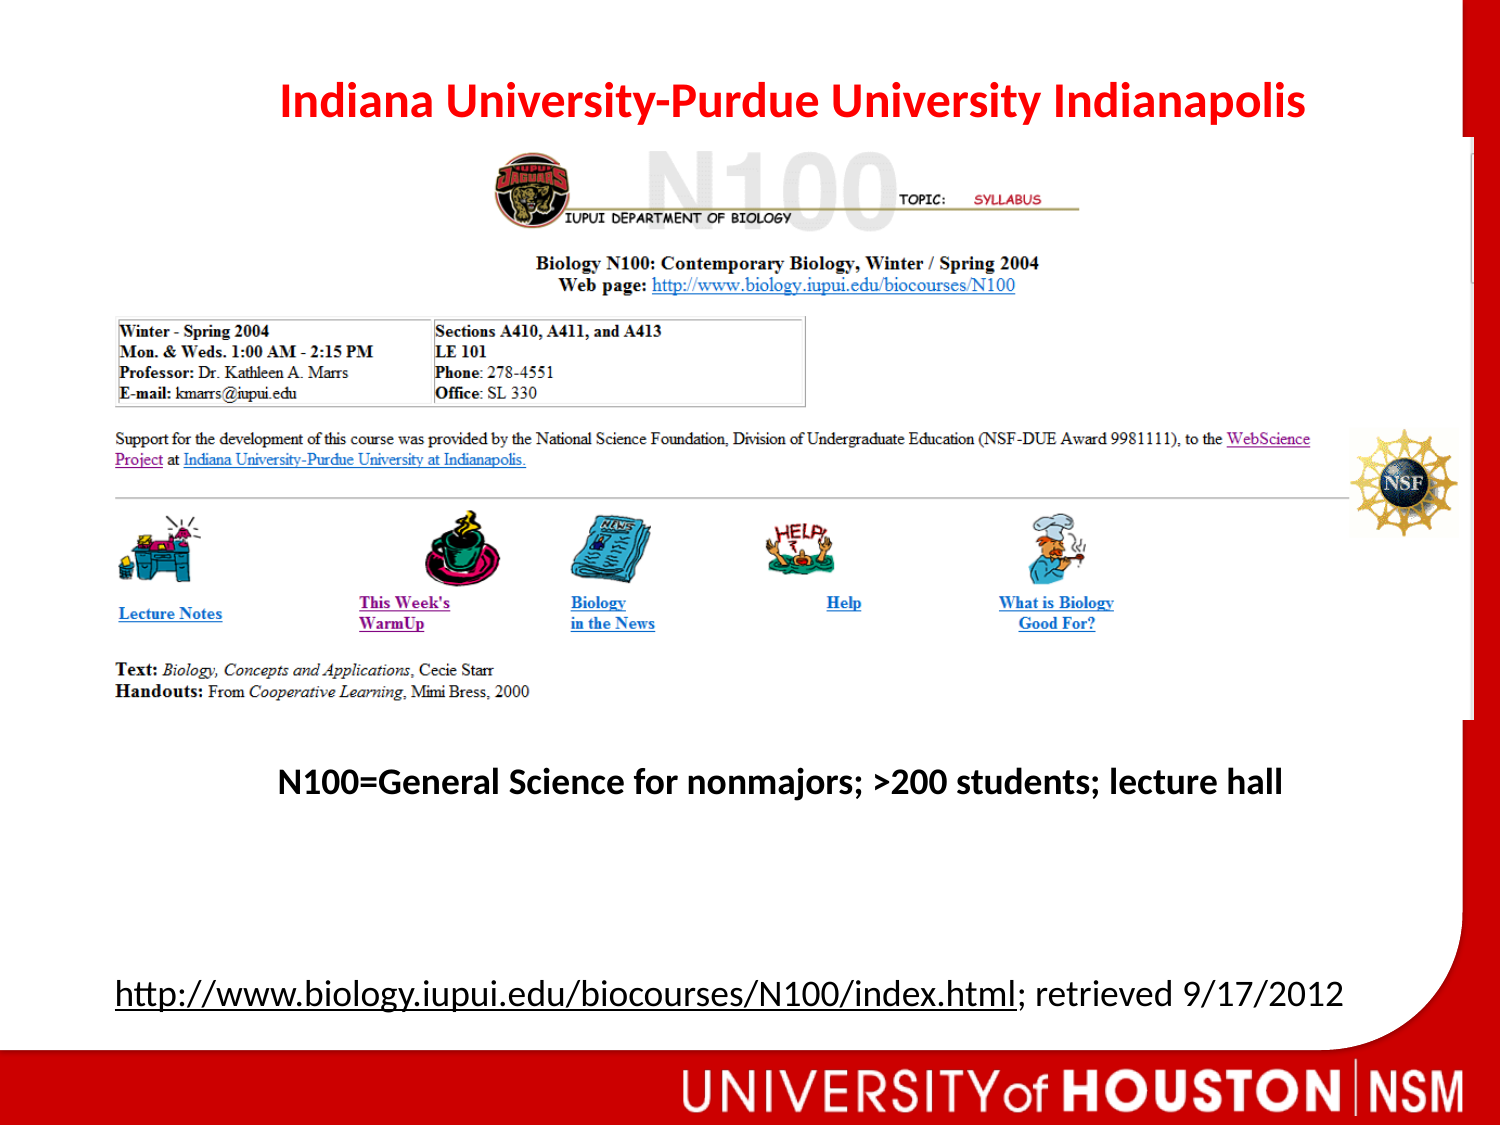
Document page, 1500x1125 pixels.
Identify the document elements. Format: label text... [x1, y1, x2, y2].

text_box N100=General Science for nonmajors; >200 students; lecture hall [112, 749, 1450, 810]
picture [112, 137, 1474, 720]
text_box http://www.biology.iupui.edu/biocourses/N100/index.html; retrieved 9/17/2012 [99, 961, 1450, 1022]
text_box Indiana University-Purdue University Indianapolis [211, 59, 1375, 135]
